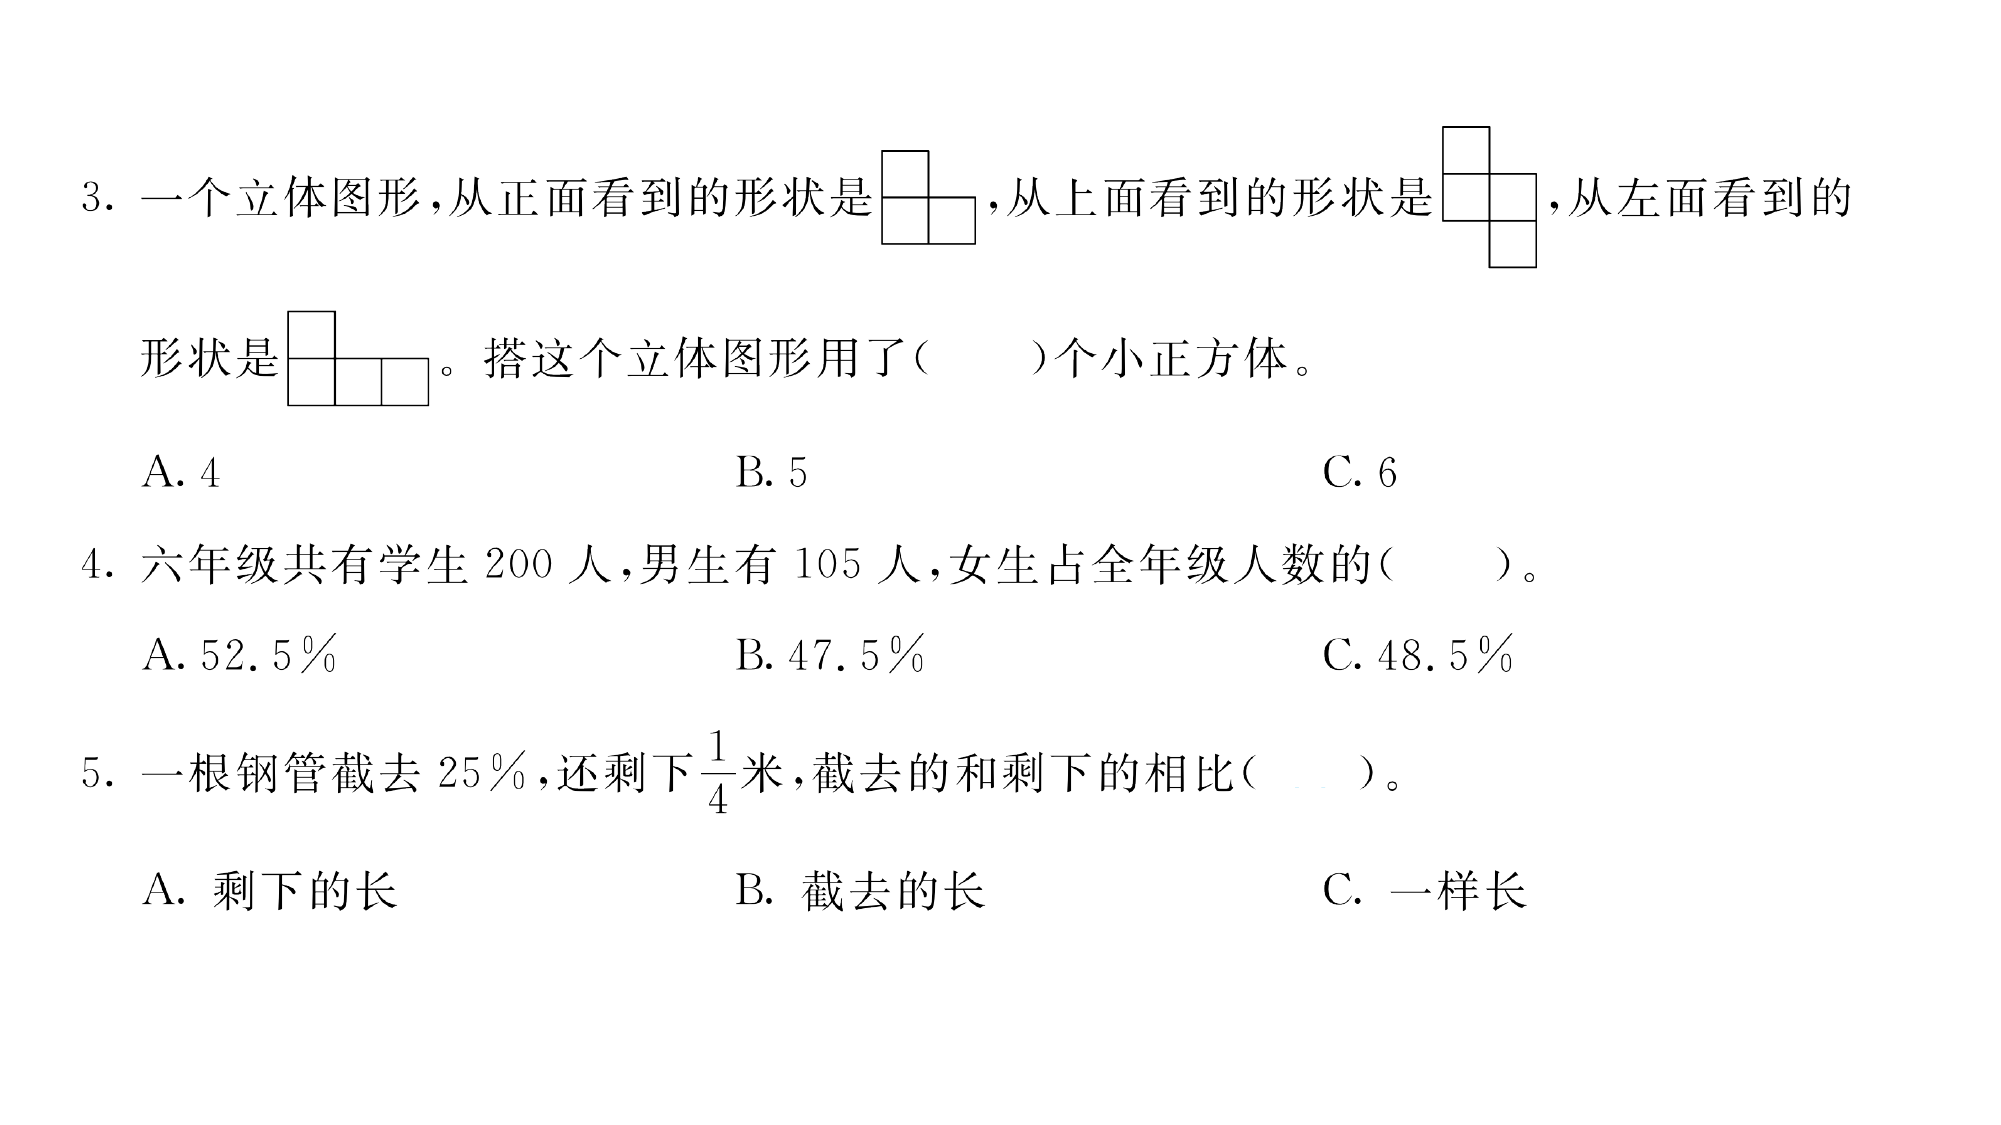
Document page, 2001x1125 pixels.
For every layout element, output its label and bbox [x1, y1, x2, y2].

picture [78, 113, 1969, 932]
